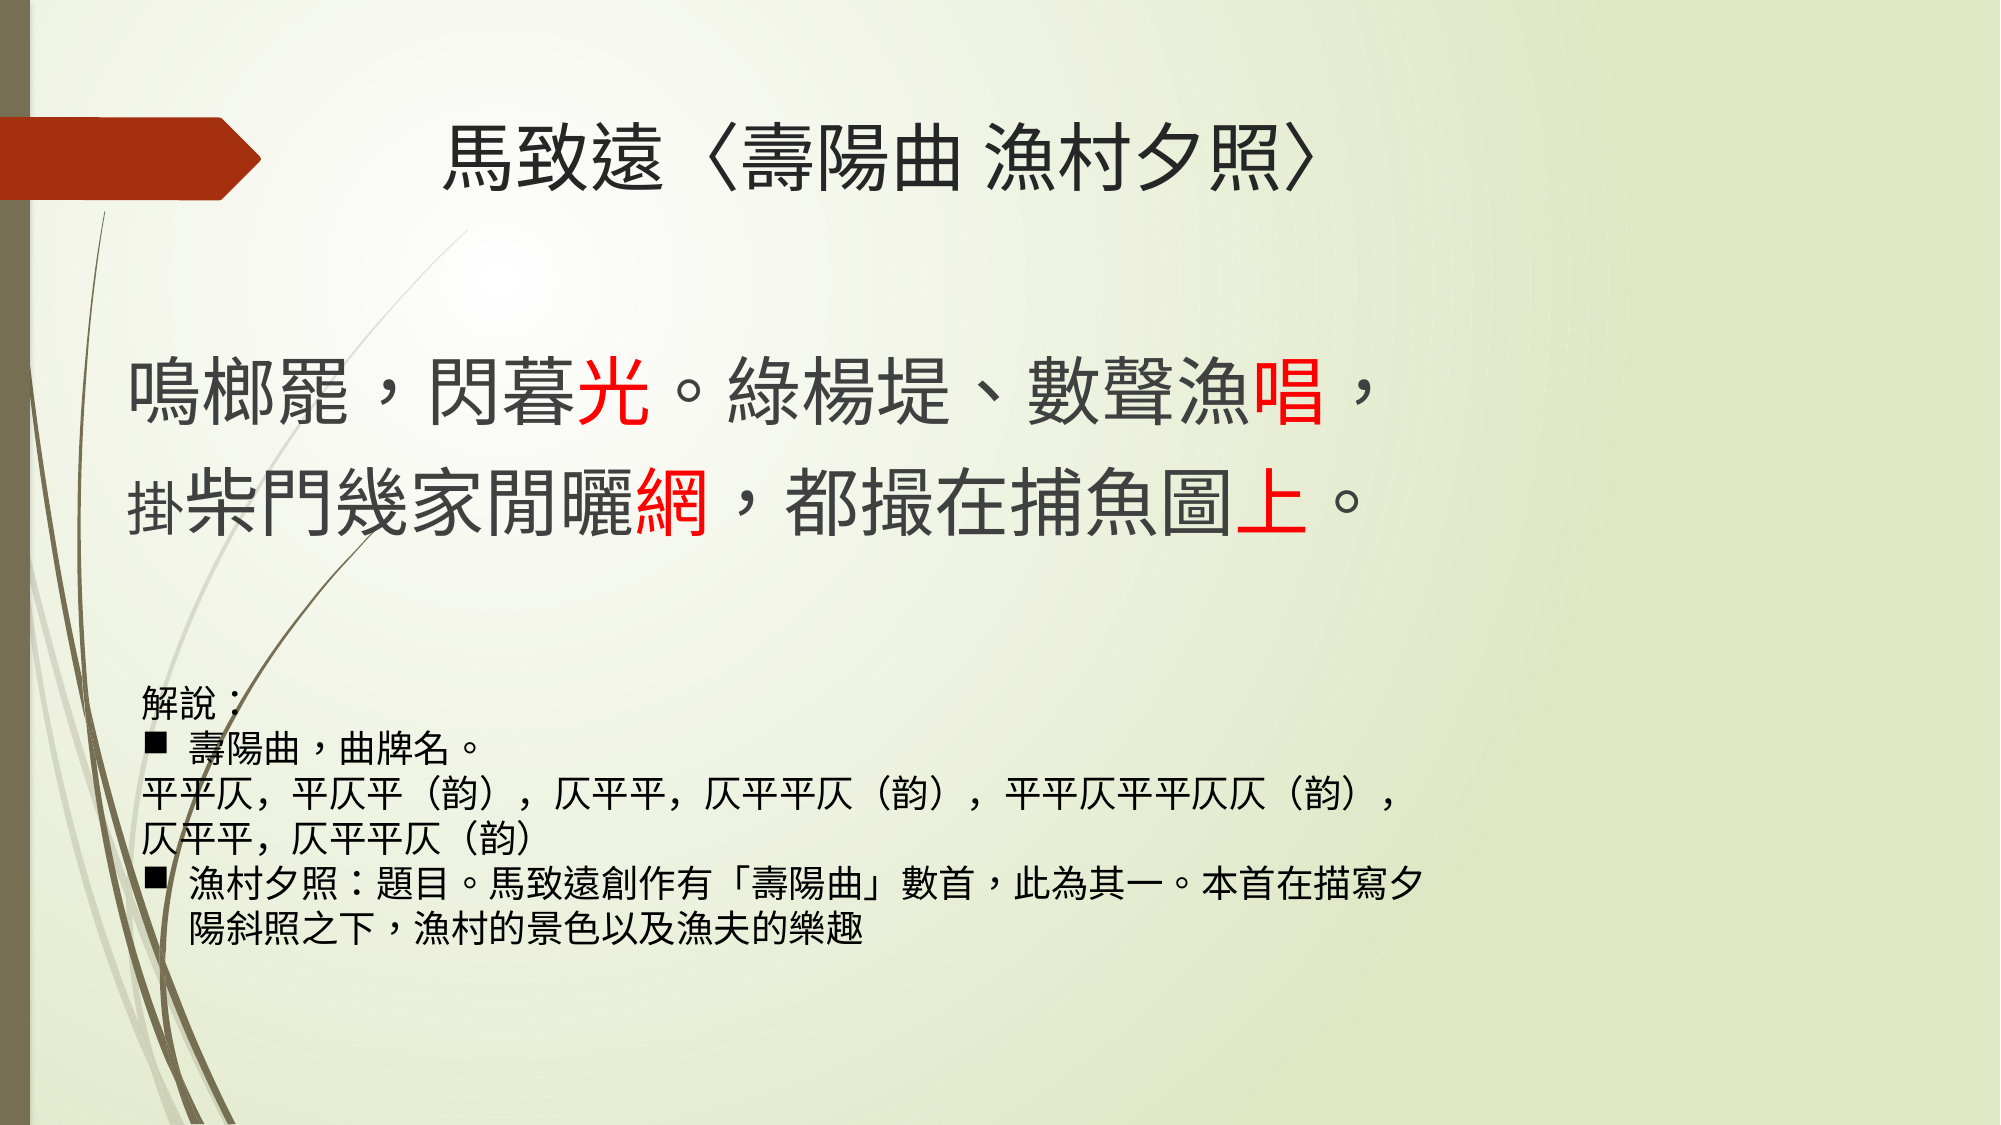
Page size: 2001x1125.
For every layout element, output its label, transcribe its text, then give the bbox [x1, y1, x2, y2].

list 鳴榔罷，閃暮光。綠楊堤、數聲漁唱， 掛柴門幾家閒曬網，都撮在捕魚圖上。 [111, 336, 1522, 673]
text_box 解說： 壽陽曲，曲牌名。 平平仄，平仄平（韵），仄平平，仄平平仄（韵），平平仄平平仄仄（韵），仄平平，仄平平仄（韵） 漁村夕照：題目。馬致遠創作有「壽陽曲」數首，此為其一。本首在描寫夕陽斜照之下，漁村的景色以及漁夫的樂趣 [127, 672, 1442, 957]
title 馬致遠〈壽陽曲 漁村夕照〉 [425, 102, 1888, 313]
